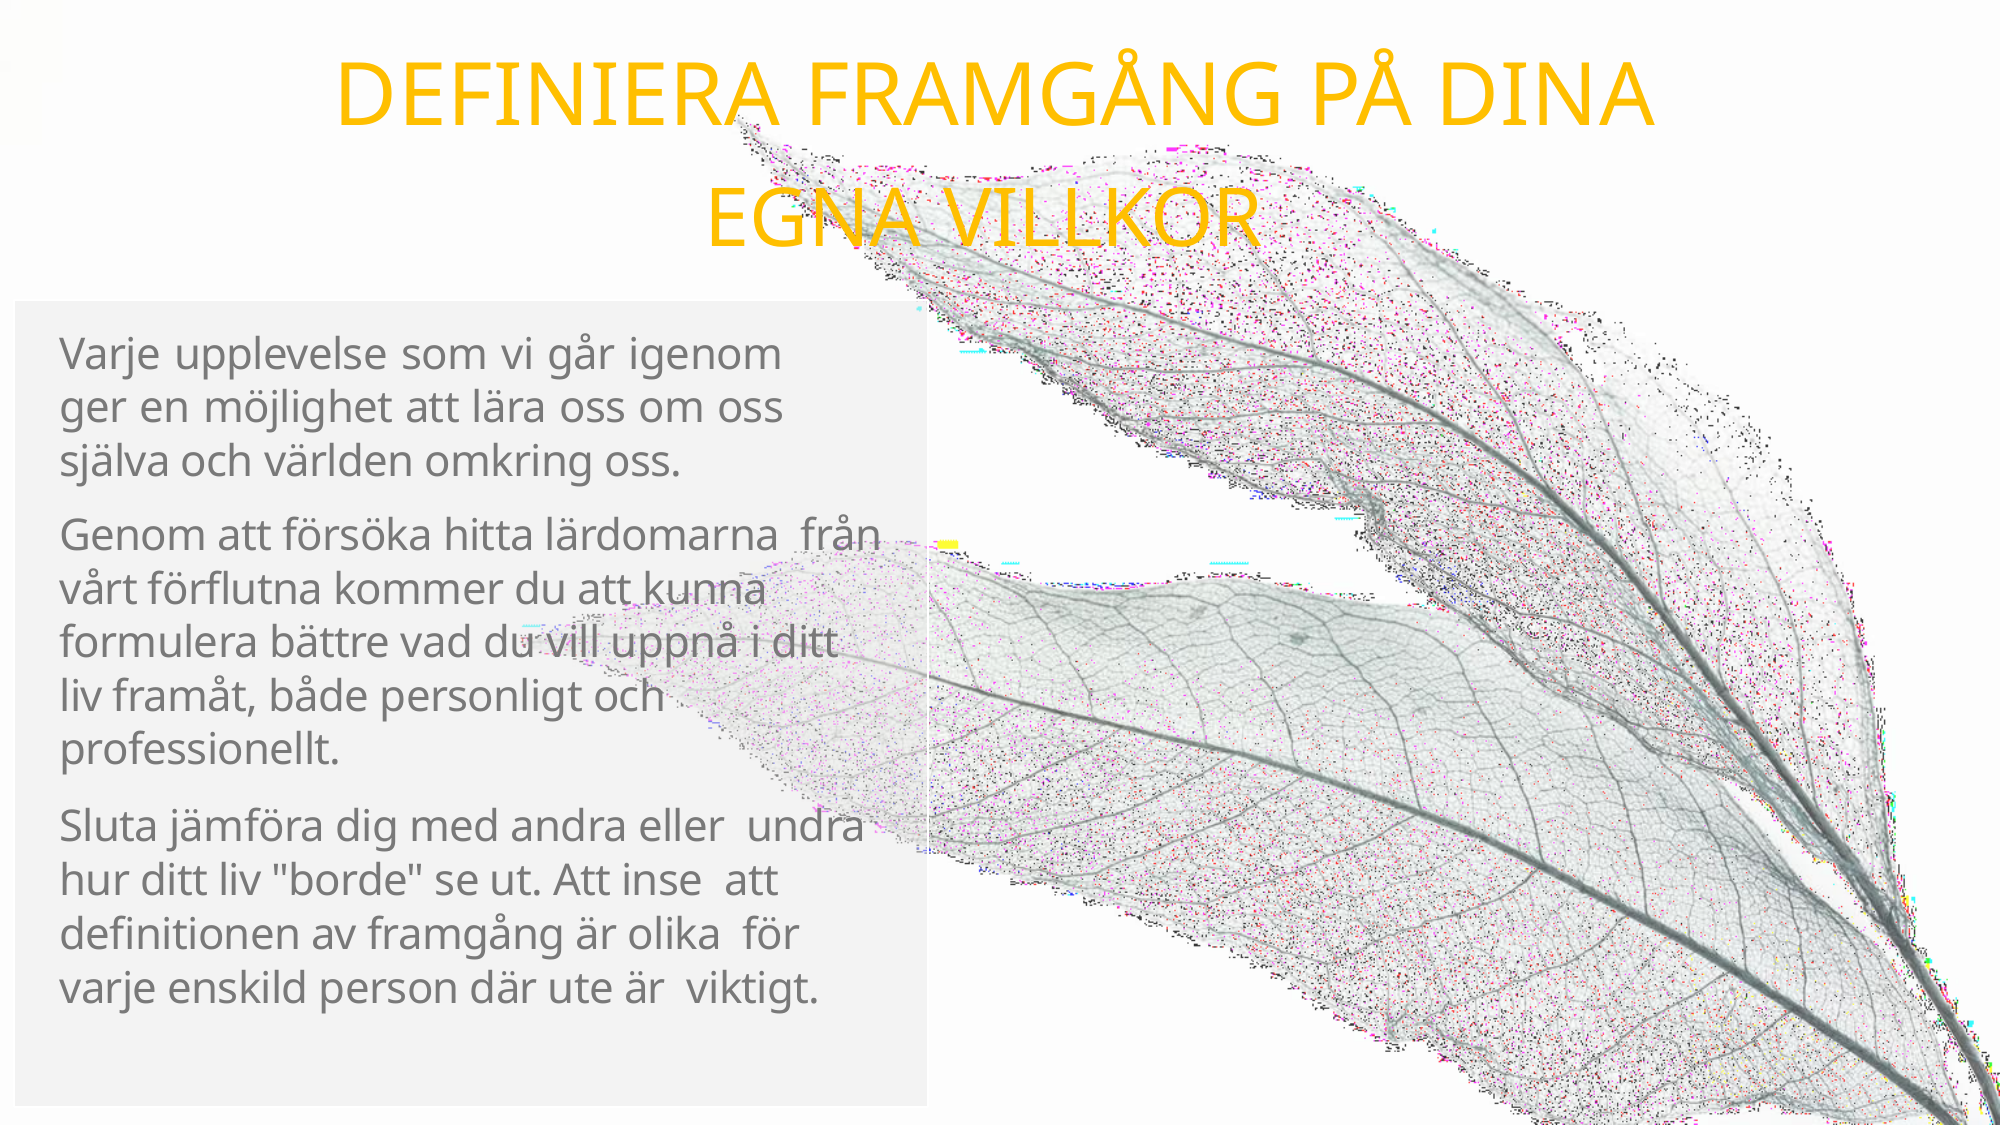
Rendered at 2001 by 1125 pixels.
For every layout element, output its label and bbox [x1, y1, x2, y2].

text_box [0, 0, 2000, 1125]
